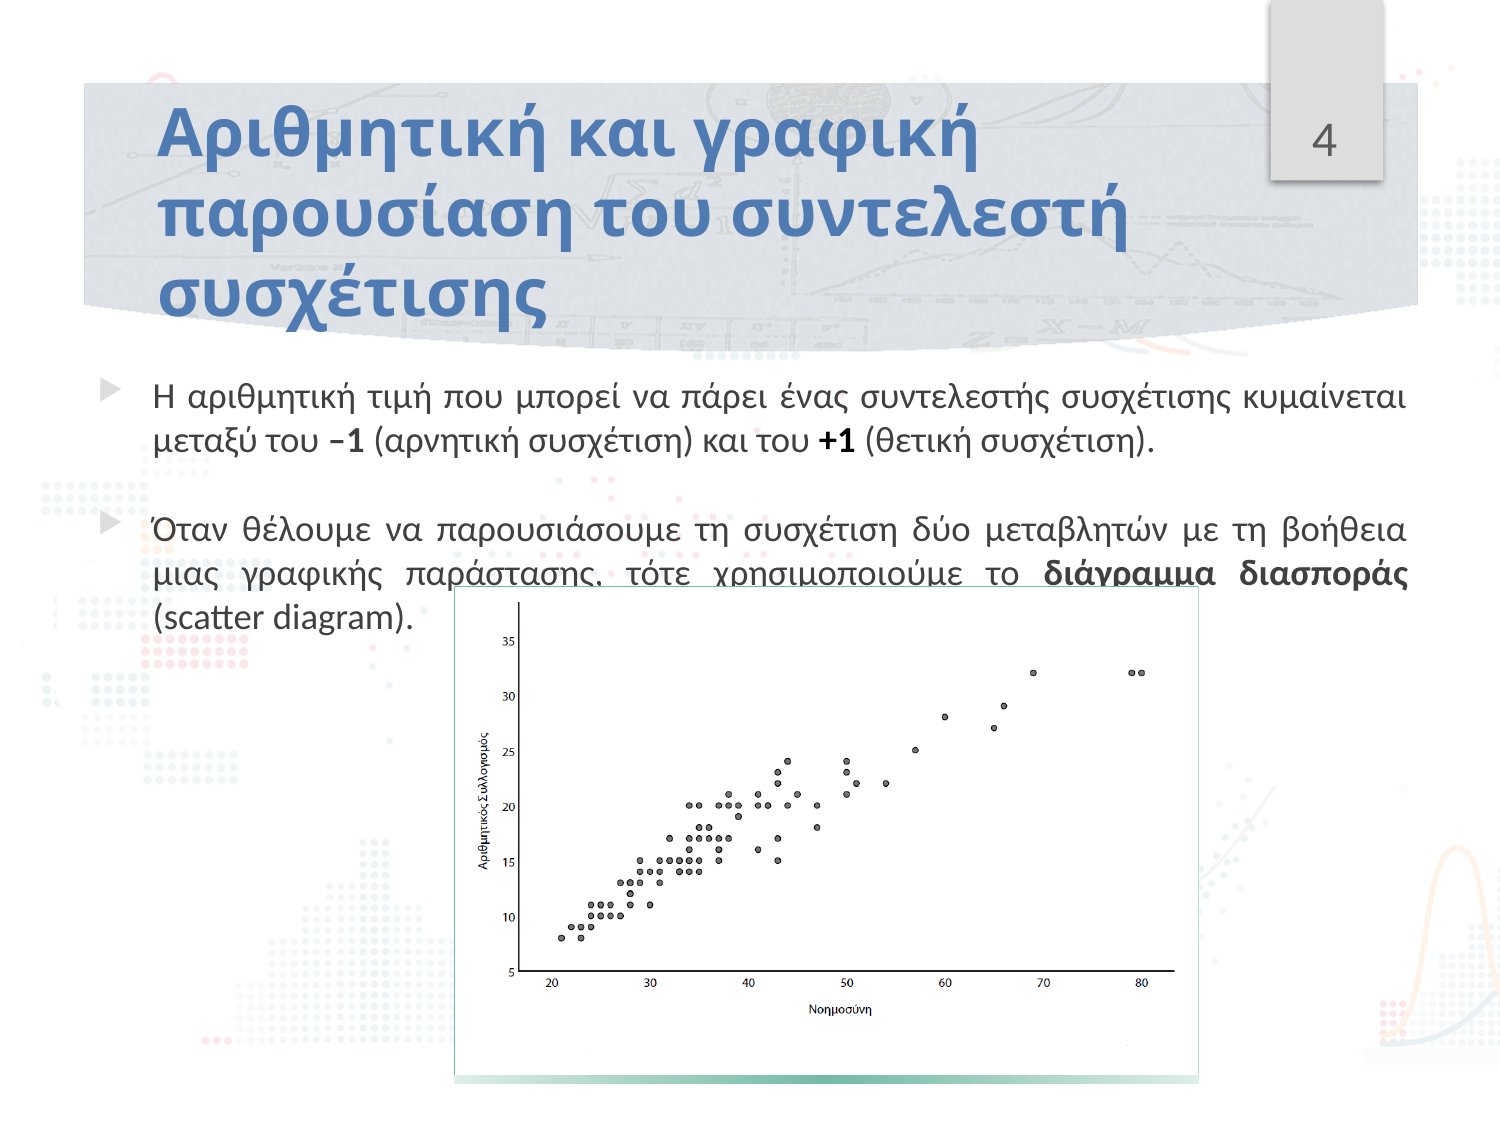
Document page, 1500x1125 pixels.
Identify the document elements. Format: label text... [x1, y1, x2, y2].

title Αριθμητική και γραφική παρουσίαση του συντελεστή συσχέτισης [142, 152, 1184, 269]
slide_number 4 [1259, 48, 1390, 175]
list Η αριθμητική τιμή που μπορεί να πάρει ένας συντελεστής συσχέτισης κυμαίνεται μεταξύ του –1 (αρνητική συσχέτιση) και του +1 (θετική συσχέτιση). Όταν θέλουμε να παρουσιάσουμε τη συσχέτιση δύο μεταβλητών με τη βοήθεια μιας γραφικής παράστασης, τότε χρησιμοποιούμε το διάγραμμα διασποράς (scatter diagram). [82, 364, 1424, 646]
picture [0, 0, 1500, 1125]
